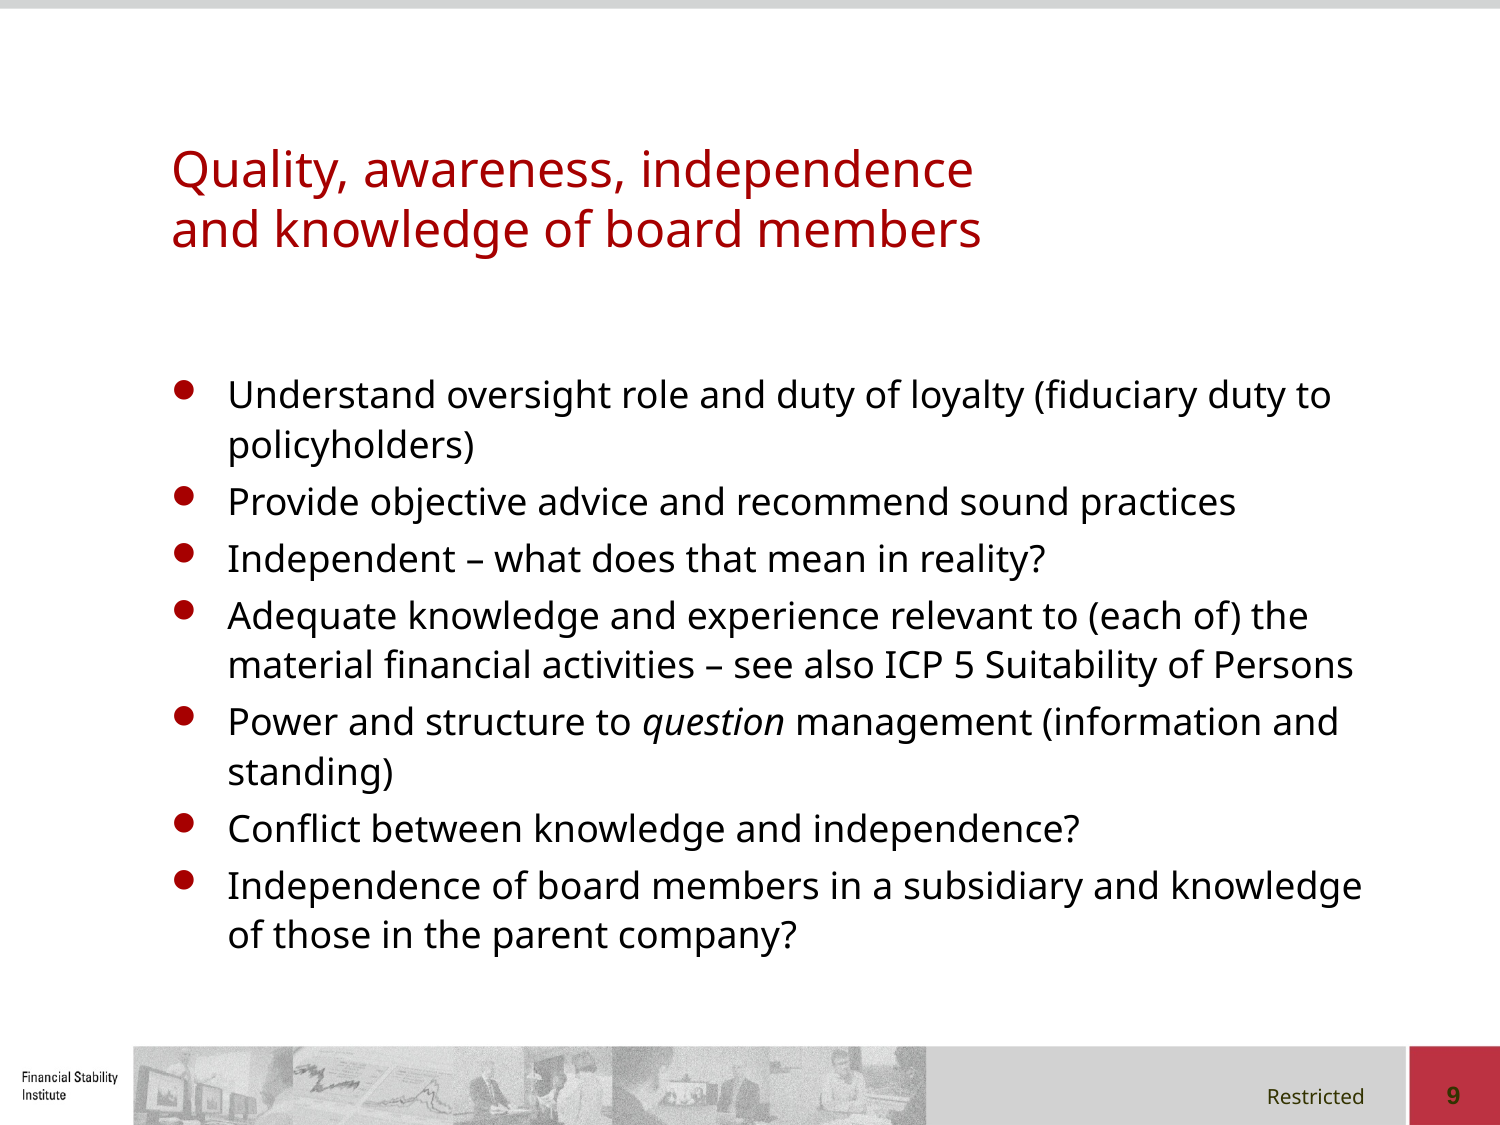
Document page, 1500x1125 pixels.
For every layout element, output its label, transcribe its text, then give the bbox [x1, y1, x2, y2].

picture [21, 1044, 1500, 1125]
slide_number 9 [1407, 1072, 1500, 1125]
title Quality, awareness, independence and knowledge of board members [171, 137, 1398, 268]
list Understand oversight role and duty of loyalty (fiduciary duty to policyholders) Provide objective advice and recommend sound practices Independent – what does that mean in reality? Adequate knowledge and experience relevant to (each of) the material financial activities – see also ICP 5 Suitability of Persons Power and structure to question management (information and standing) Conflict between knowledge and independence? Independence of board members in a subsidiary and knowledge of those in the parent company? [171, 314, 1400, 1035]
